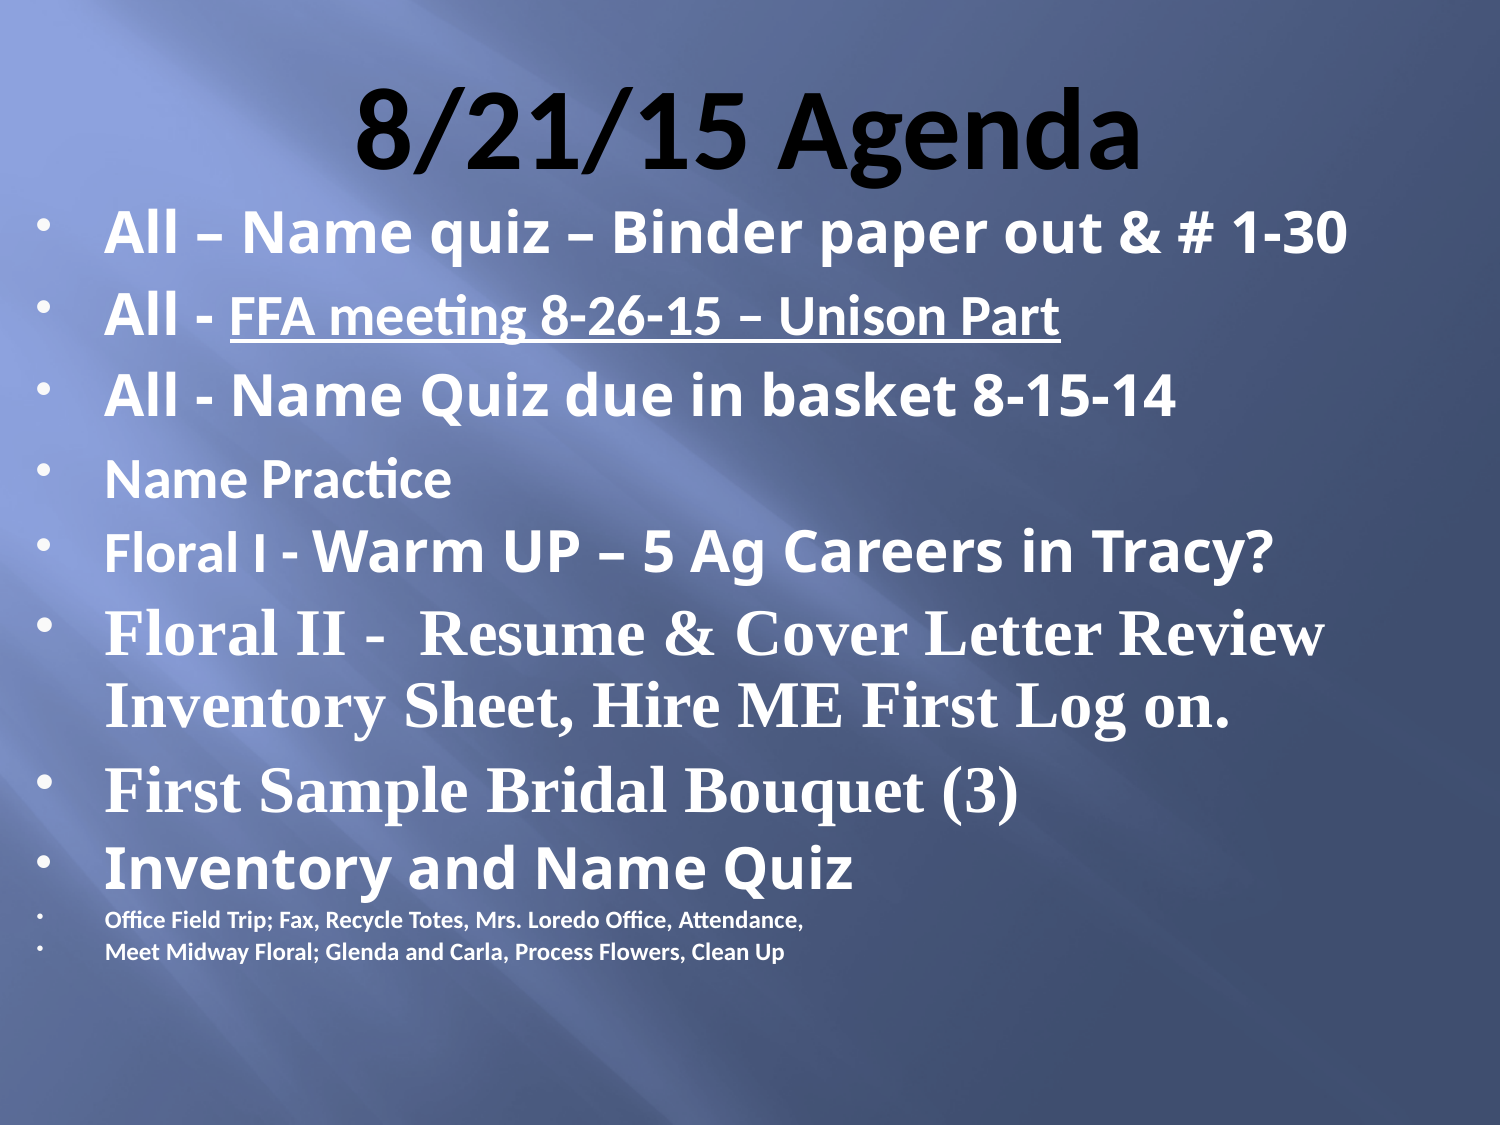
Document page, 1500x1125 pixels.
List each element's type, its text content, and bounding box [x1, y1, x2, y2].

title 8/21/15 Agenda [75, 45, 1425, 187]
list All – Name quiz – Binder paper out & # 1-30 All - FFA meeting 8-26-15 – Unison Part All - Name Quiz due in basket 8-15-14 Name Practice Floral I - Warm UP – 5 Ag Careers in Tracy? Floral II - Resume & Cover Letter Review Inventory Sheet, Hire ME First Log on. First Sample Bridal Bouquet (3) Inventory and Name Quiz Office Field Trip; Fax, Recycle Totes, Mrs. Loredo Office, Attendance, Meet Midway Floral; Glenda and Carla, Process Flowers, Clean Up [0, 187, 1476, 1125]
